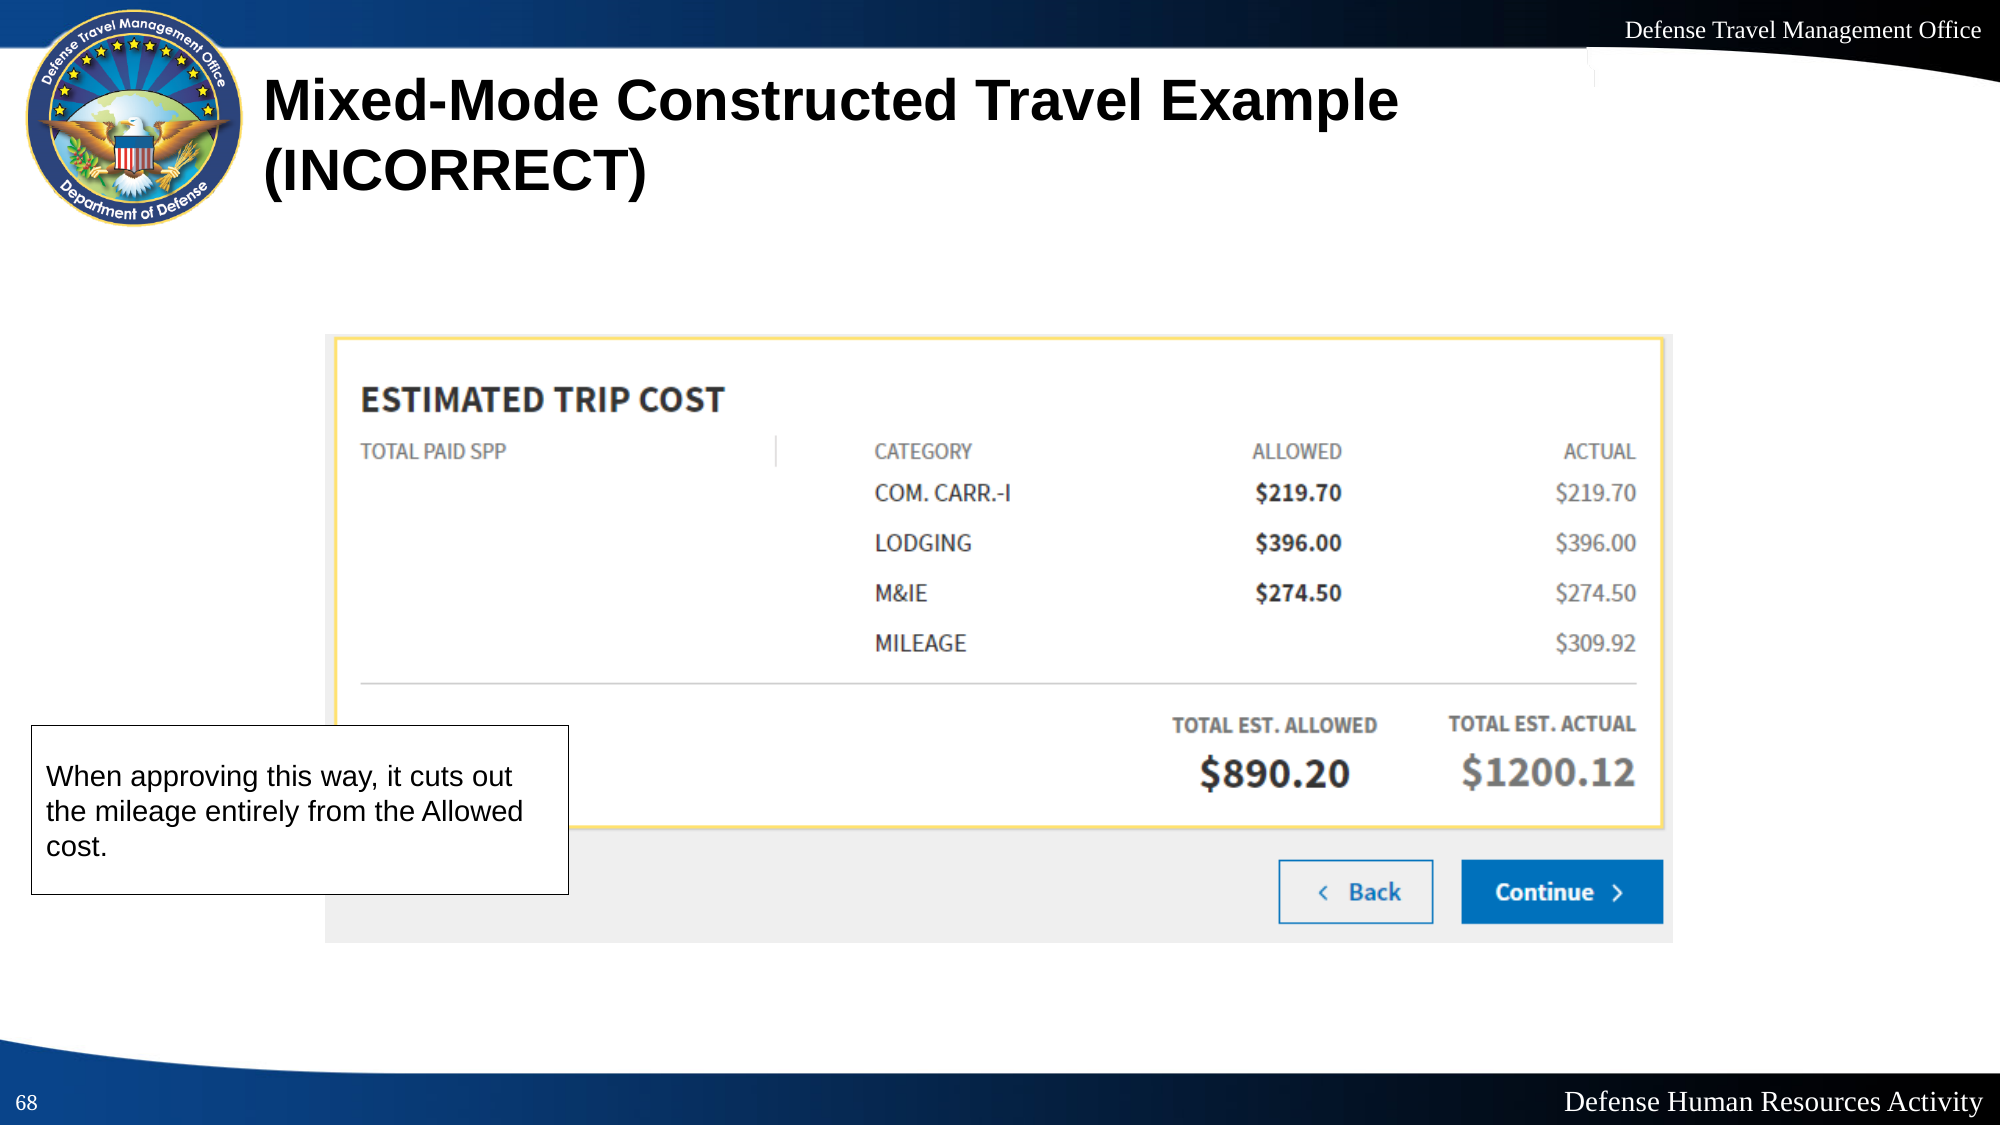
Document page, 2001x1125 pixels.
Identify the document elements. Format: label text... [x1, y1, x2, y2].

text_box When approving this way, it cuts out the mileage entirely from the Allowed cost. [31, 725, 319, 895]
picture [0, 0, 2000, 230]
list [325, 334, 1673, 943]
title Mixed-Mode Constructed Travel Example (INCORRECT) [248, 54, 1976, 226]
picture [0, 1037, 2000, 1125]
slide_number 68 [0, 1080, 63, 1125]
